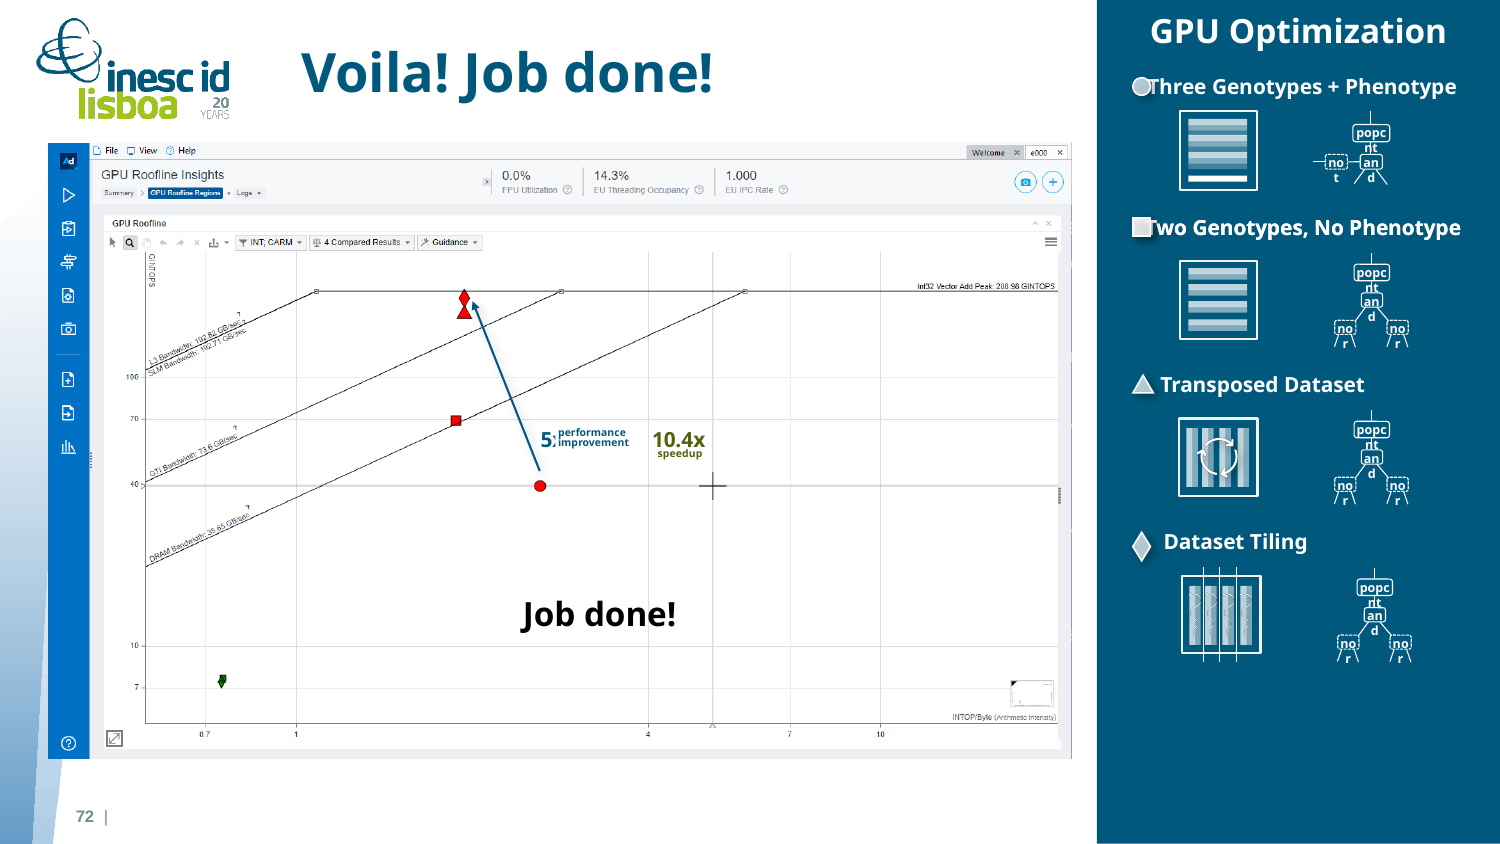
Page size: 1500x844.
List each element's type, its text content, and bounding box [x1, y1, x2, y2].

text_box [1132, 528, 1412, 663]
text_box Two Genotypes, No Phenotype [1430, 214, 1461, 240]
slide_number 72 | [63, 802, 121, 829]
picture [46, 41, 57, 50]
picture [48, 142, 1072, 759]
title Voila! Job done! [284, 17, 1096, 125]
picture [41, 56, 65, 70]
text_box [472, 301, 540, 472]
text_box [1132, 214, 1430, 348]
picture [50, 50, 59, 56]
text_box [1132, 371, 1409, 505]
picture [36, 18, 68, 58]
text_box GPU Optimization [1149, 10, 1448, 51]
picture [36, 18, 229, 123]
picture [216, 75, 223, 86]
text_box [1096, 0, 1500, 844]
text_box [1132, 73, 1427, 191]
